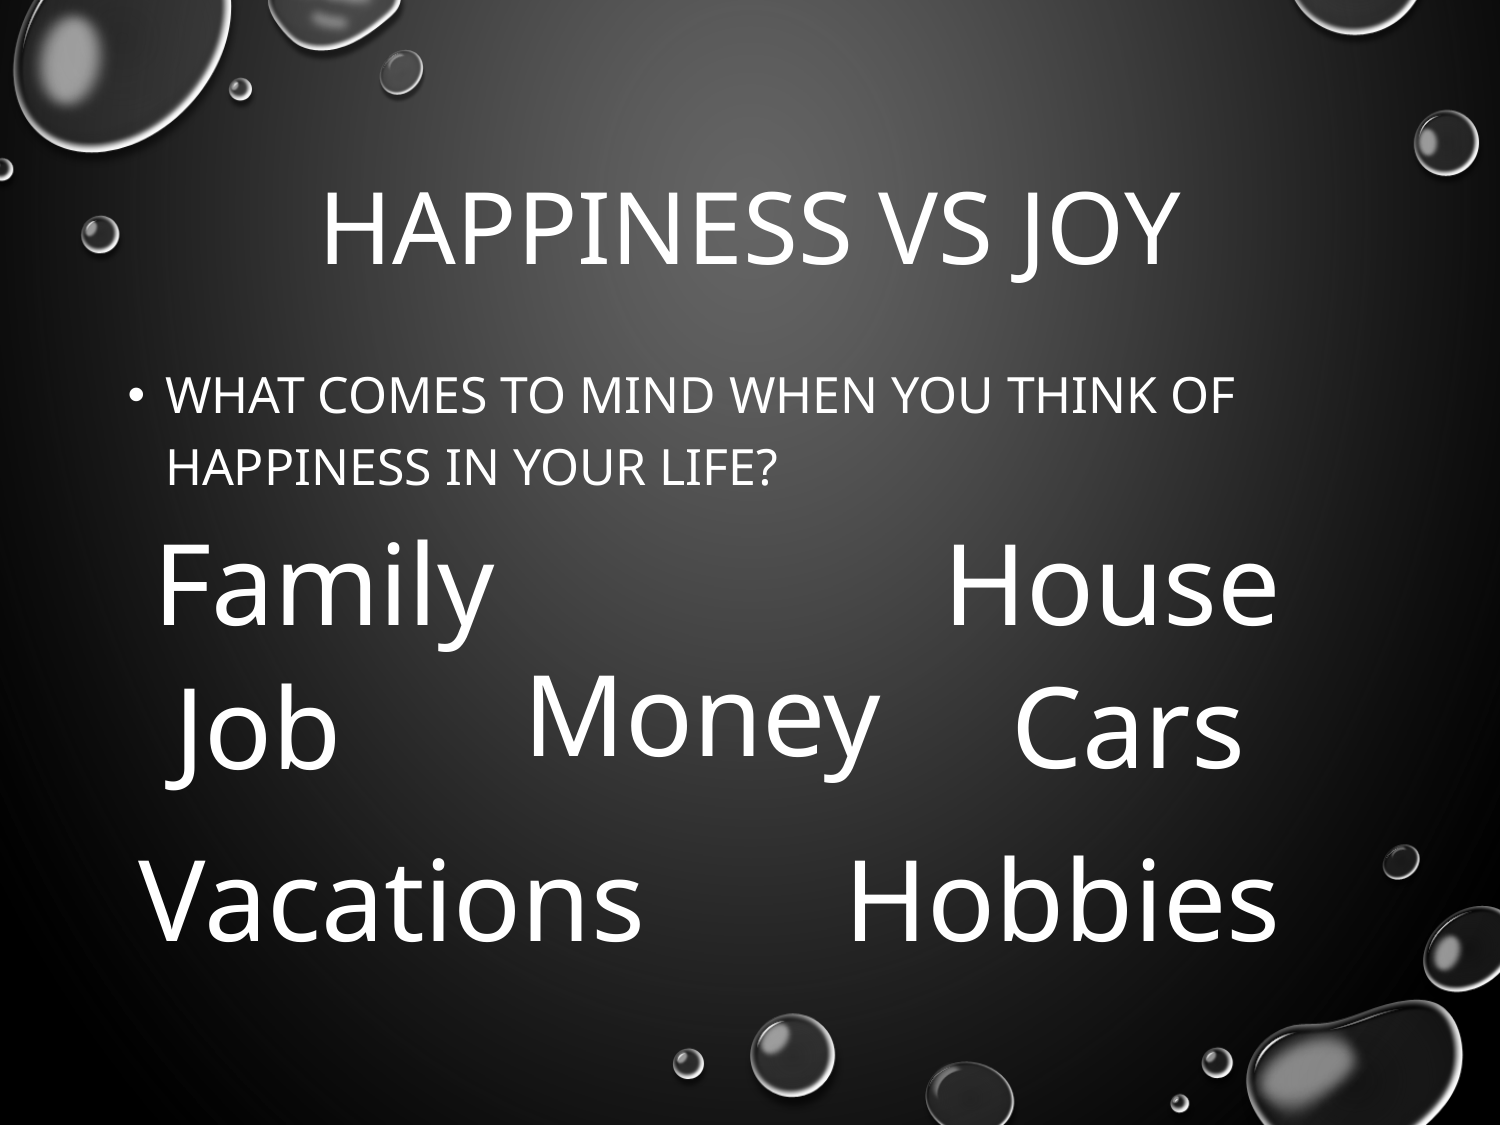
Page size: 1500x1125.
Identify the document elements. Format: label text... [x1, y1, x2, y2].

text_box Family [138, 505, 511, 656]
text_box Job [159, 649, 358, 800]
title Happiness vs Joy [112, 101, 1388, 344]
text_box Vacations [123, 821, 661, 972]
text_box Hobbies [829, 821, 1296, 972]
text_box House [928, 505, 1297, 656]
text_box Money [508, 636, 897, 787]
text_box Cars [996, 648, 1261, 799]
picture [0, 0, 1500, 1125]
list What comes to mind when you think of happiness in your life? [112, 344, 1388, 952]
